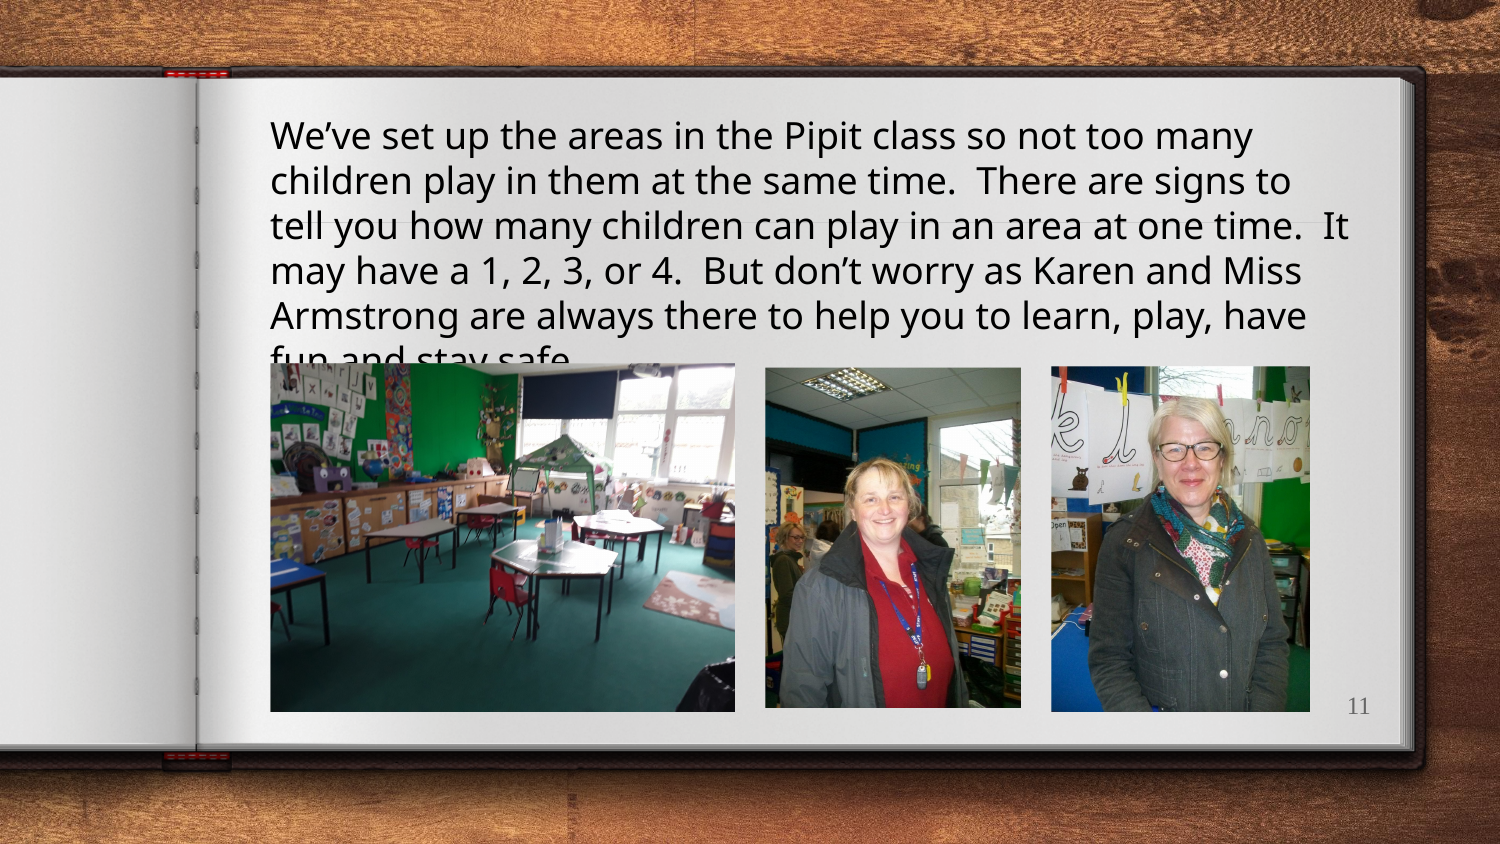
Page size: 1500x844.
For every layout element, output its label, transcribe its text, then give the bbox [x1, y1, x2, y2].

text_box We’ve set up the areas in the Pipit class so not too many children play in them at the same time. There are signs to tell you how many children can play in an area at one time. It may have a 1, 2, 3, or 4. But don’t worry as Karen and Miss Armstrong are always there to help you to learn, play, have fun and stay safe. [255, 97, 1369, 219]
picture [0, 0, 1500, 844]
slide_number 11 [1295, 672, 1386, 737]
